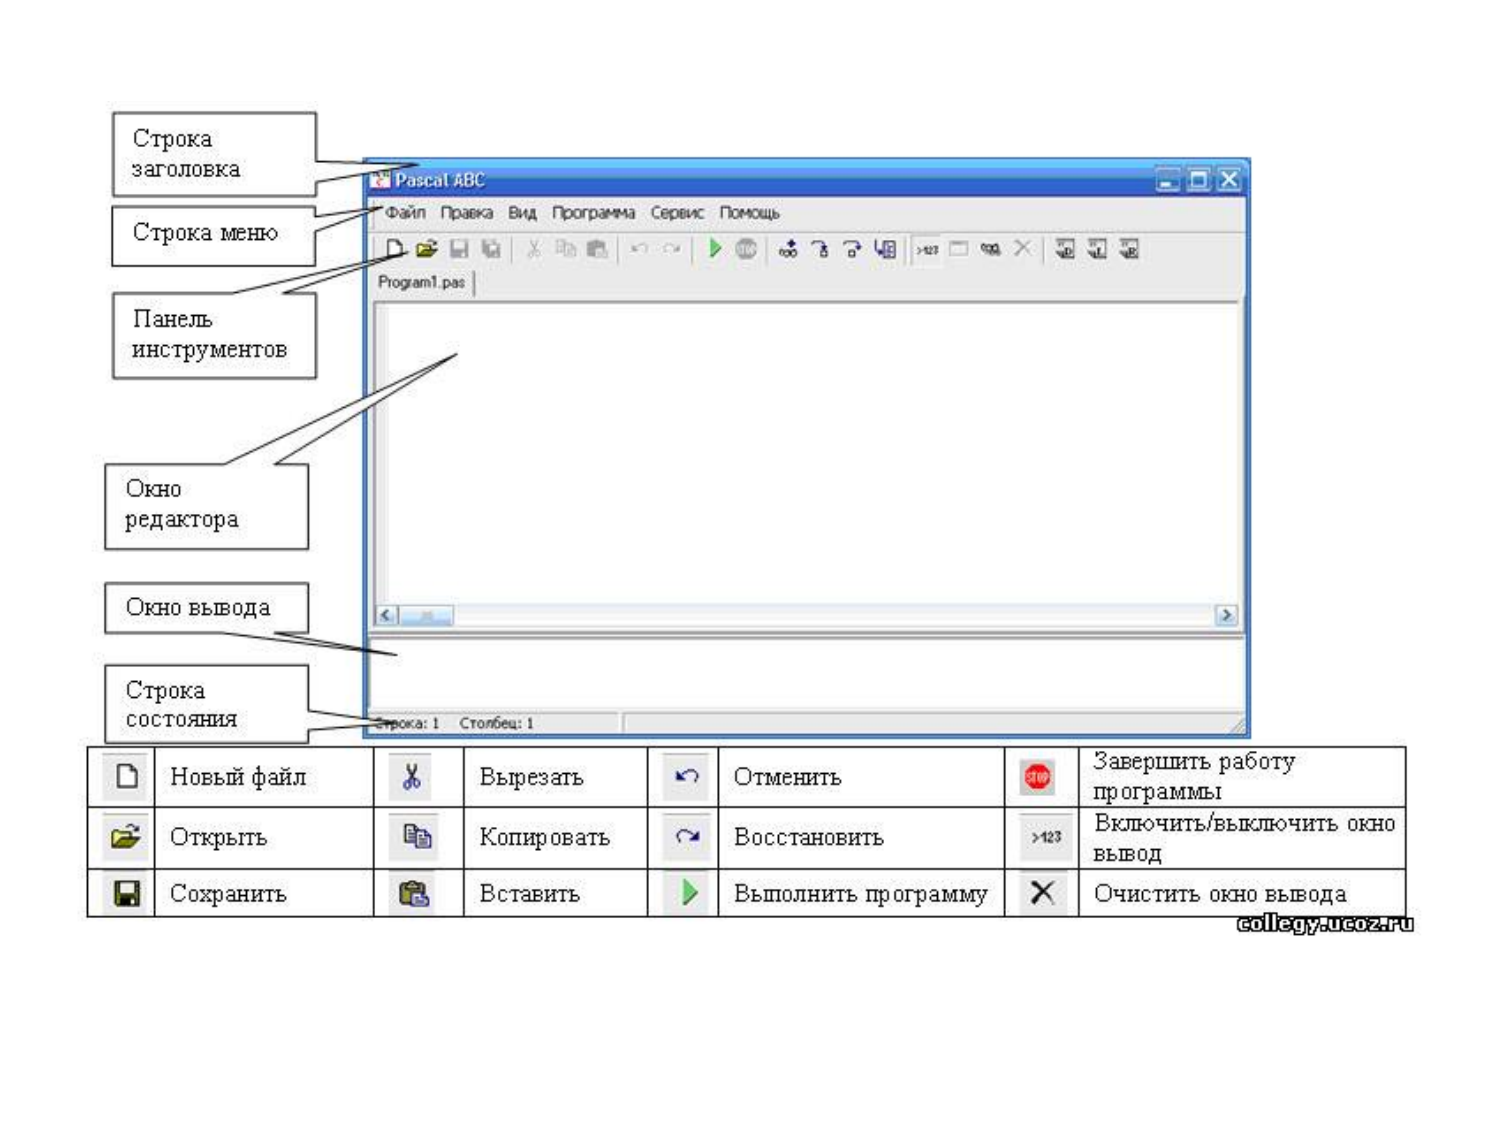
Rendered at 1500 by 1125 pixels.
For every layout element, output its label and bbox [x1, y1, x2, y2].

list [64, 101, 1423, 941]
